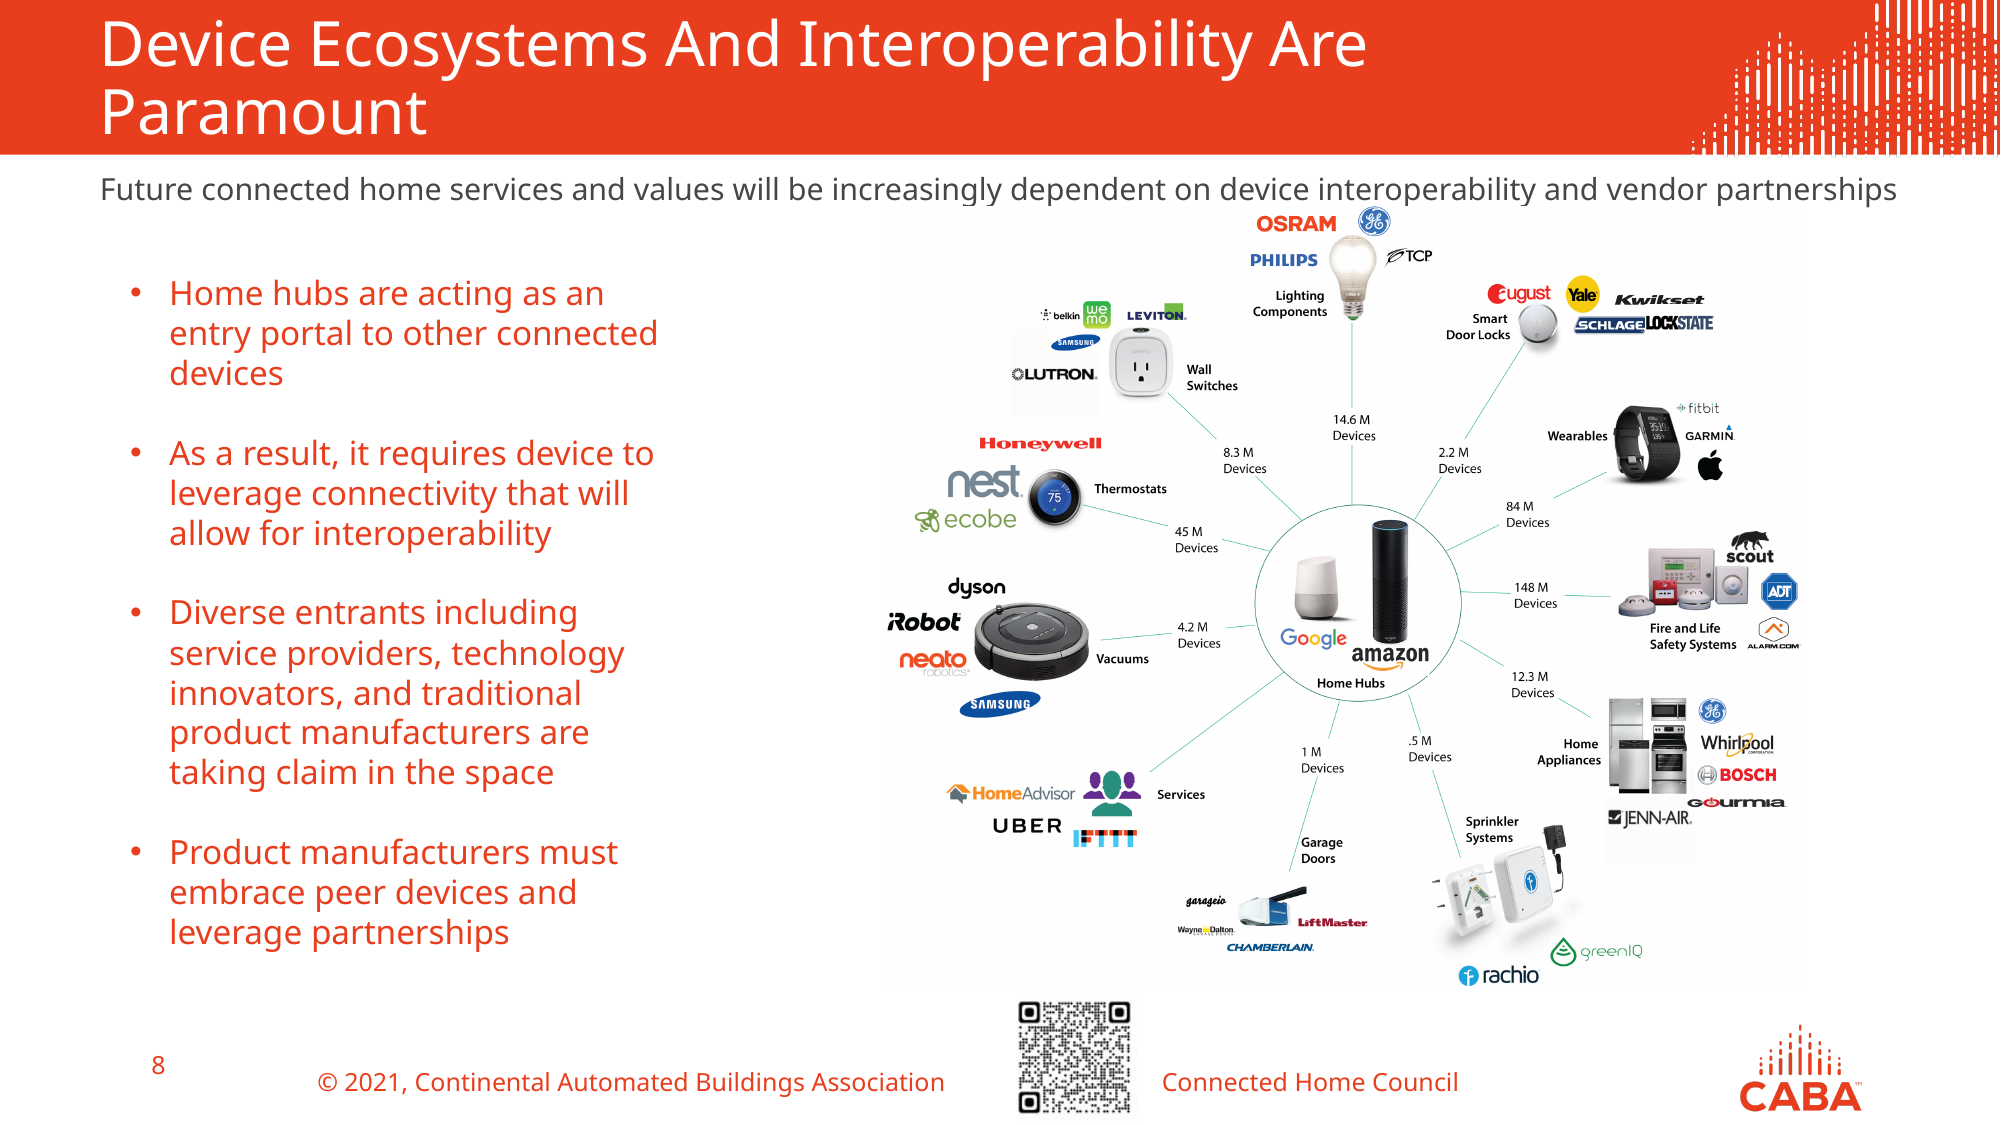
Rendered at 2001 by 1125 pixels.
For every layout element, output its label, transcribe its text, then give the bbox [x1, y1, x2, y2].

slide_number 8 [136, 1042, 239, 1101]
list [886, 206, 1803, 993]
picture [1007, 993, 1142, 1125]
picture [1645, 304, 1715, 341]
text_box Home hubs are acting as an entry portal to other connected devices As a result, it requires device to leverage connectivity that will allow for interoperability Diverse entrants including service providers, technology innovators, and traditional product manufacturers are taking claim in the space Product manufacturers must embrace peer devices and leverage partnerships [115, 265, 694, 1039]
list Future connected home services and values will be increasingly dependent on device interoperability and vendor partnerships [99, 173, 1902, 240]
title Device Ecosystems And Interoperability Are Paramount [99, 12, 1381, 76]
